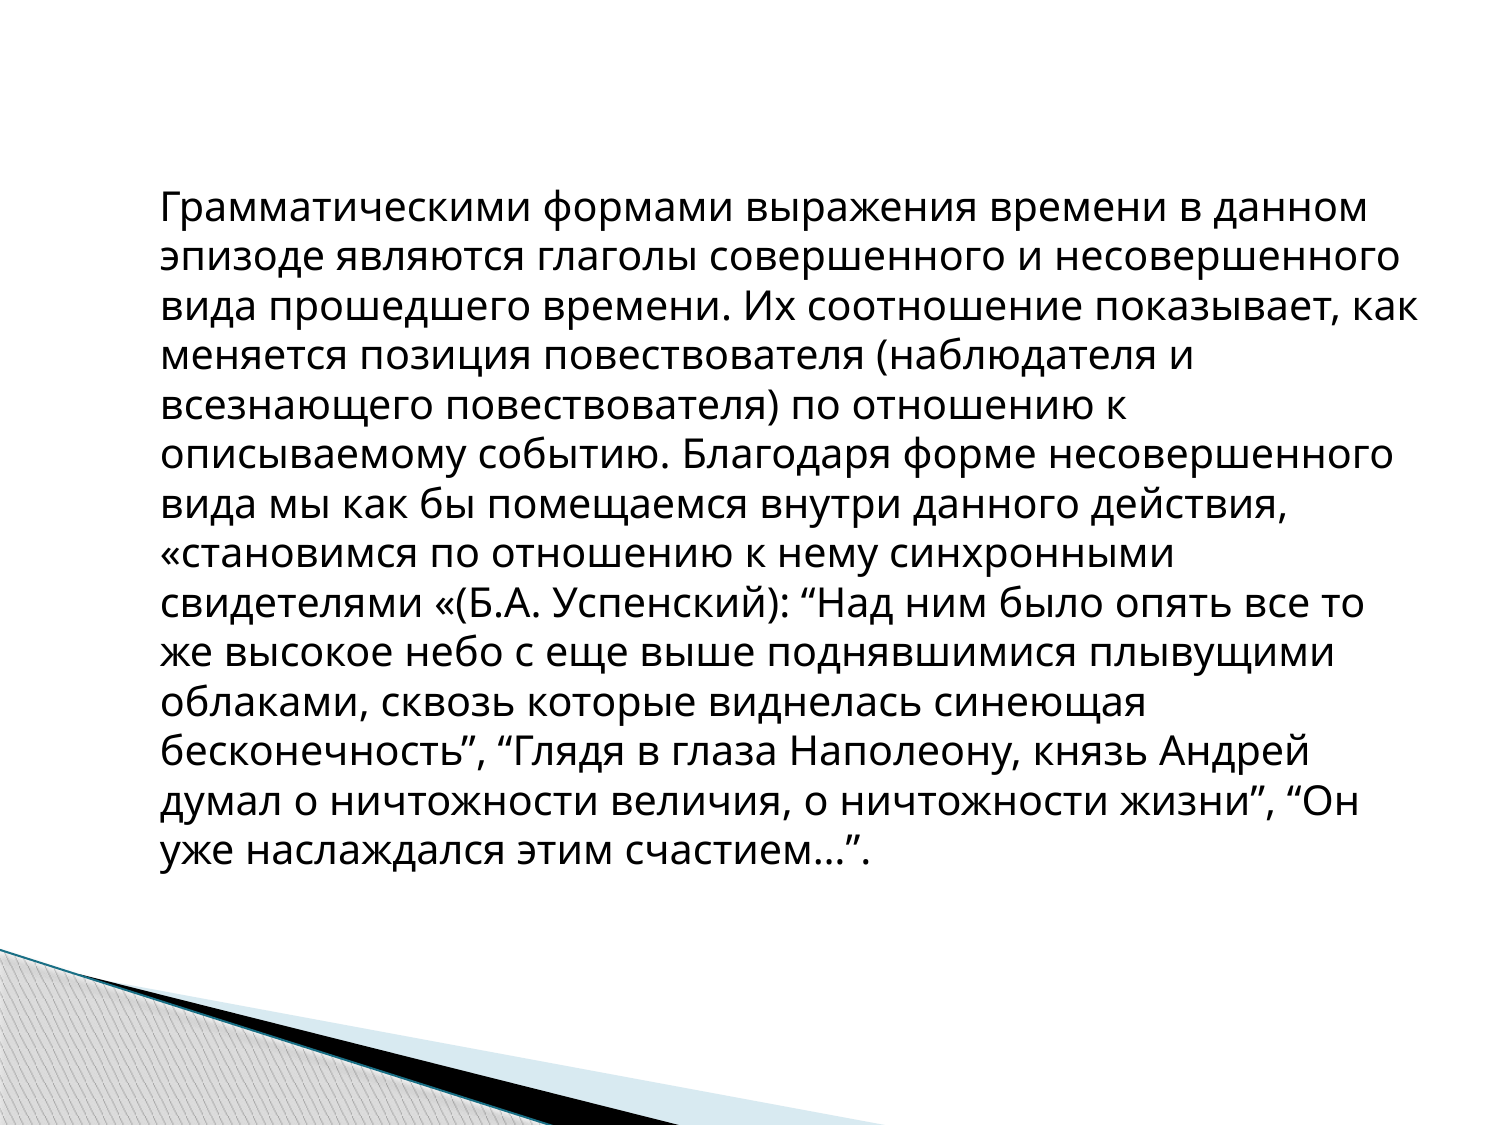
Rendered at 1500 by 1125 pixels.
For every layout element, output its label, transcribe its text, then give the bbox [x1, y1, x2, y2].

list Грамматическими формами выражения времени в данном эпизоде являются глаголы совершенного и несовершенного вида прошедшего времени. Их соотношение показывает, как меняется позиция повествователя (наблюдателя и всезнающего повествователя) по отношению к описываемому событию. Благодаря форме несовершенного вида мы как бы помещаемся внутри данного действия, «становимся по отношению к нему синхронными свидетелями «(Б.А. Успенский): “Над ним было опять все то же высокое небо с еще выше поднявшимися плывущими облаками, сквозь которые виднелась синеющая бесконечность”, “Глядя в глаза Наполеону, князь Андрей думал о ничтожности величия, о ничтожности жизни”, “Он уже наслаждался этим счастием…”. [88, 172, 1439, 916]
